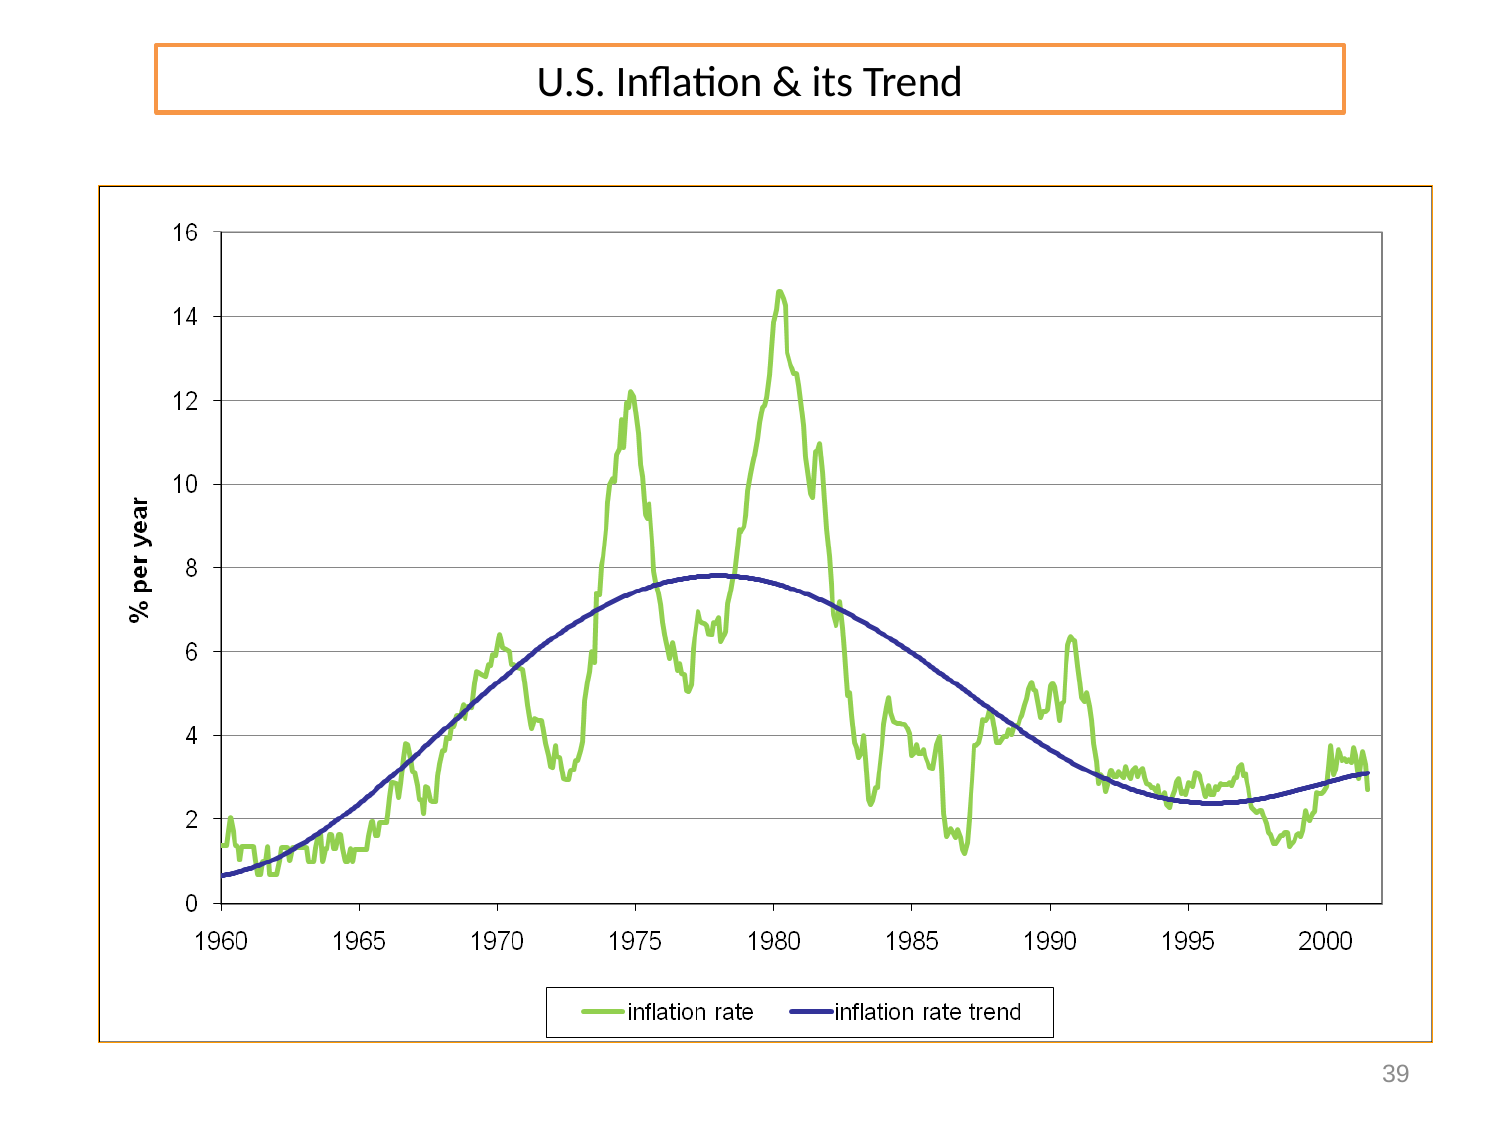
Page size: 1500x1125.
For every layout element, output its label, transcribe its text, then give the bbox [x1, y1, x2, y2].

title U.S. Inflation & its Trend [154, 43, 1346, 115]
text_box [99, 185, 1432, 1042]
slide_number 39 [1074, 1051, 1425, 1103]
